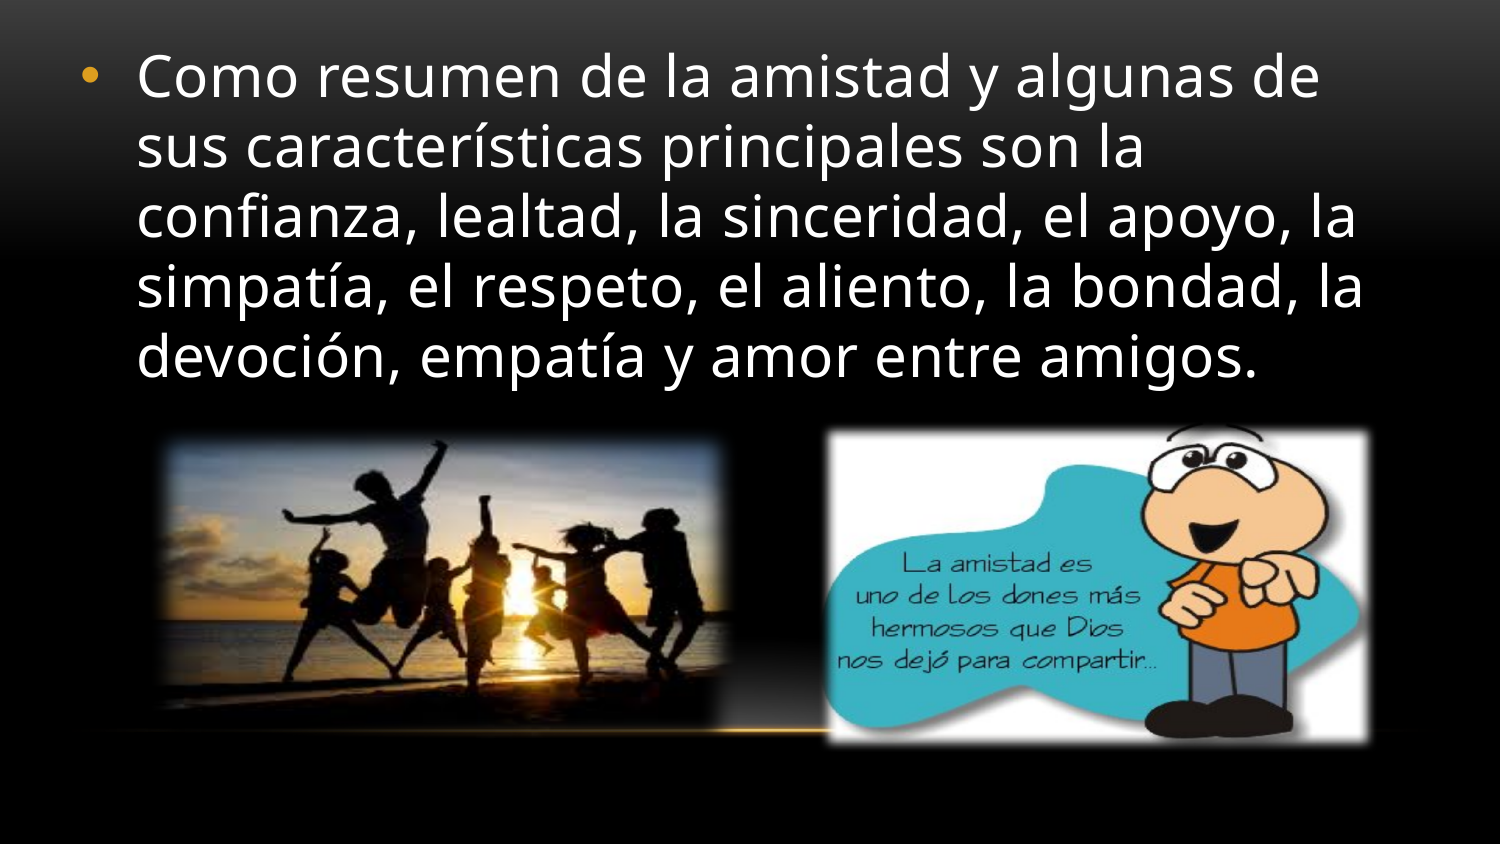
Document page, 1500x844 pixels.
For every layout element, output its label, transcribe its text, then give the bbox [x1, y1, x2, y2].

picture [0, 0, 1500, 844]
list Como resumen de la amistad y algunas de sus características principales son la confianza, lealtad, la sinceridad, el apoyo, la simpatía, el respeto, el aliento, la bondad, la devoción, empatía y amor entre amigos. [64, 32, 1415, 413]
